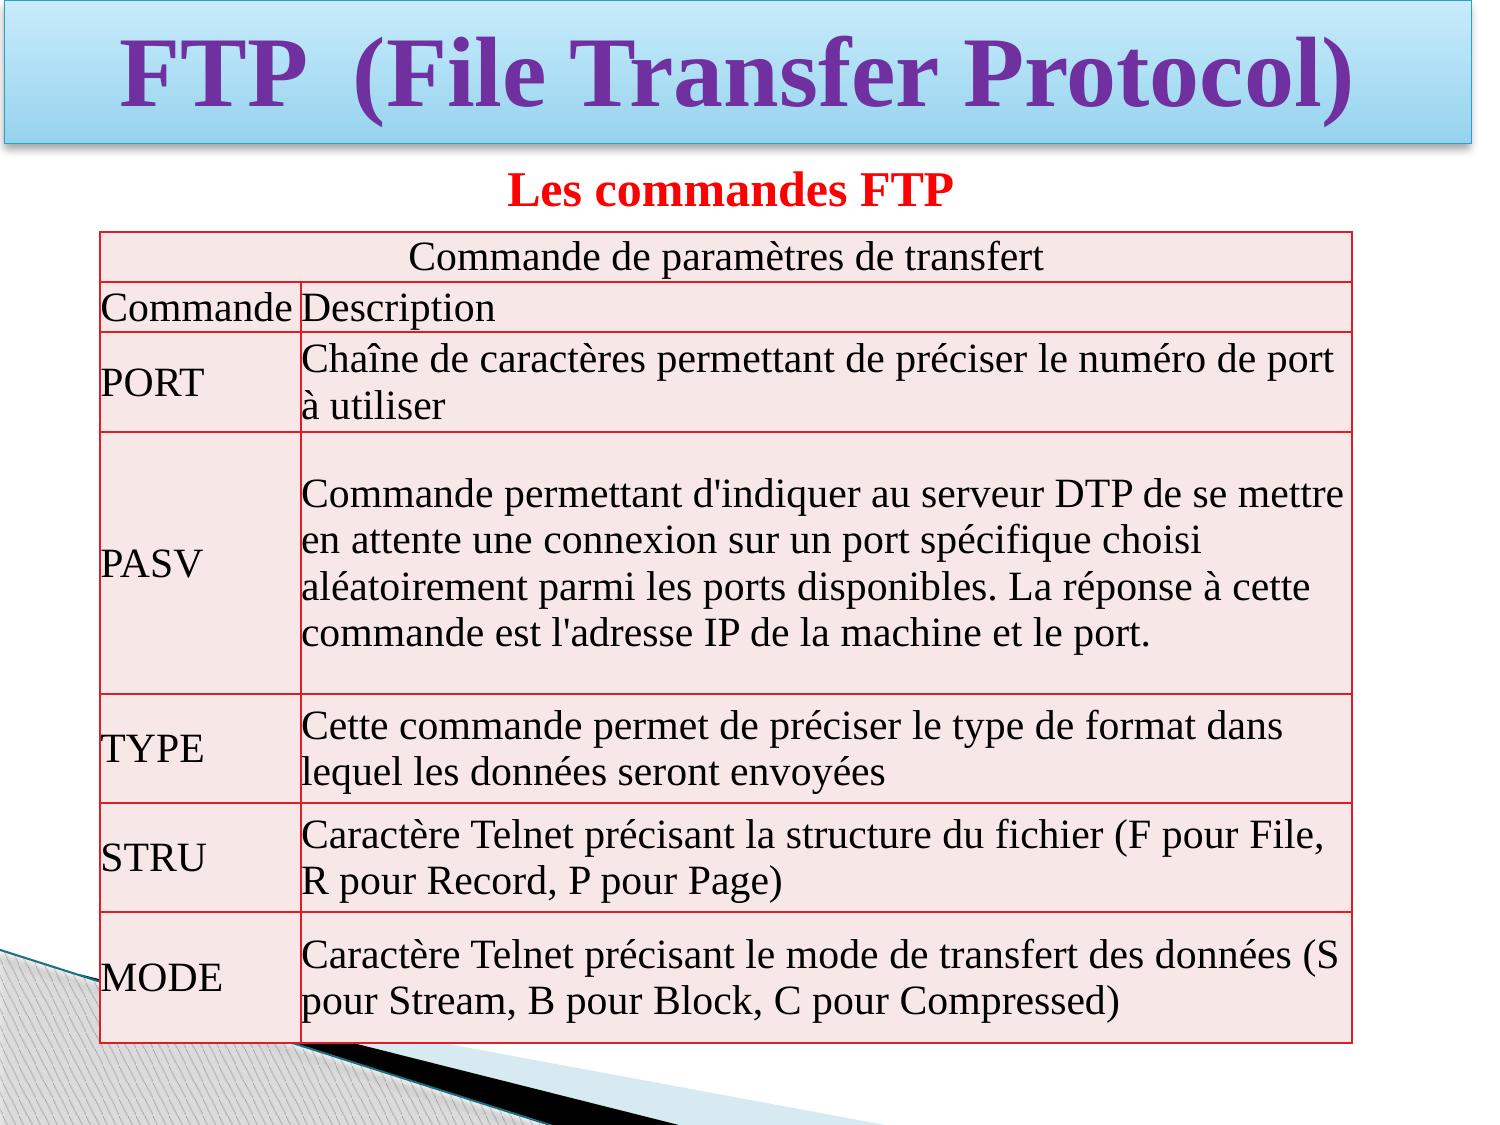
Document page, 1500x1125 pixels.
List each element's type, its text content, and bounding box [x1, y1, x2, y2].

table_cell Commande [101, 283, 300, 331]
text_box Les commandes FTP [492, 148, 970, 224]
table_cell TYPE [101, 695, 300, 802]
table_cell Caractère Telnet précisant la structure du fichier (F pour File, R pour Record, P pour Page) [302, 804, 1351, 911]
table_header Commande de paramètres de transfert [101, 233, 1351, 281]
table_cell STRU [101, 804, 300, 911]
title FTP (File Transfer Protocol) [4, 0, 1472, 144]
table_cell PASV [101, 433, 300, 693]
table_cell Description [302, 283, 1351, 331]
table_cell MODE [101, 913, 300, 1042]
table_cell Chaîne de caractères permettant de préciser le numéro de port à utiliser [302, 333, 1351, 431]
table_cell Commande permettant d'indiquer au serveur DTP de se mettre en attente une connexion sur un port spécifique choisi aléatoirement parmi les ports disponibles. La réponse à cette commande est l'adresse IP de la machine et le port. [302, 433, 1351, 693]
table_cell PORT [101, 333, 300, 431]
table_cell Cette commande permet de préciser le type de format dans lequel les données seront envoyées [302, 695, 1351, 802]
table_cell Caractère Telnet précisant le mode de transfert des données (S pour Stream, B pour Block, C pour Compressed) [302, 913, 1351, 1042]
